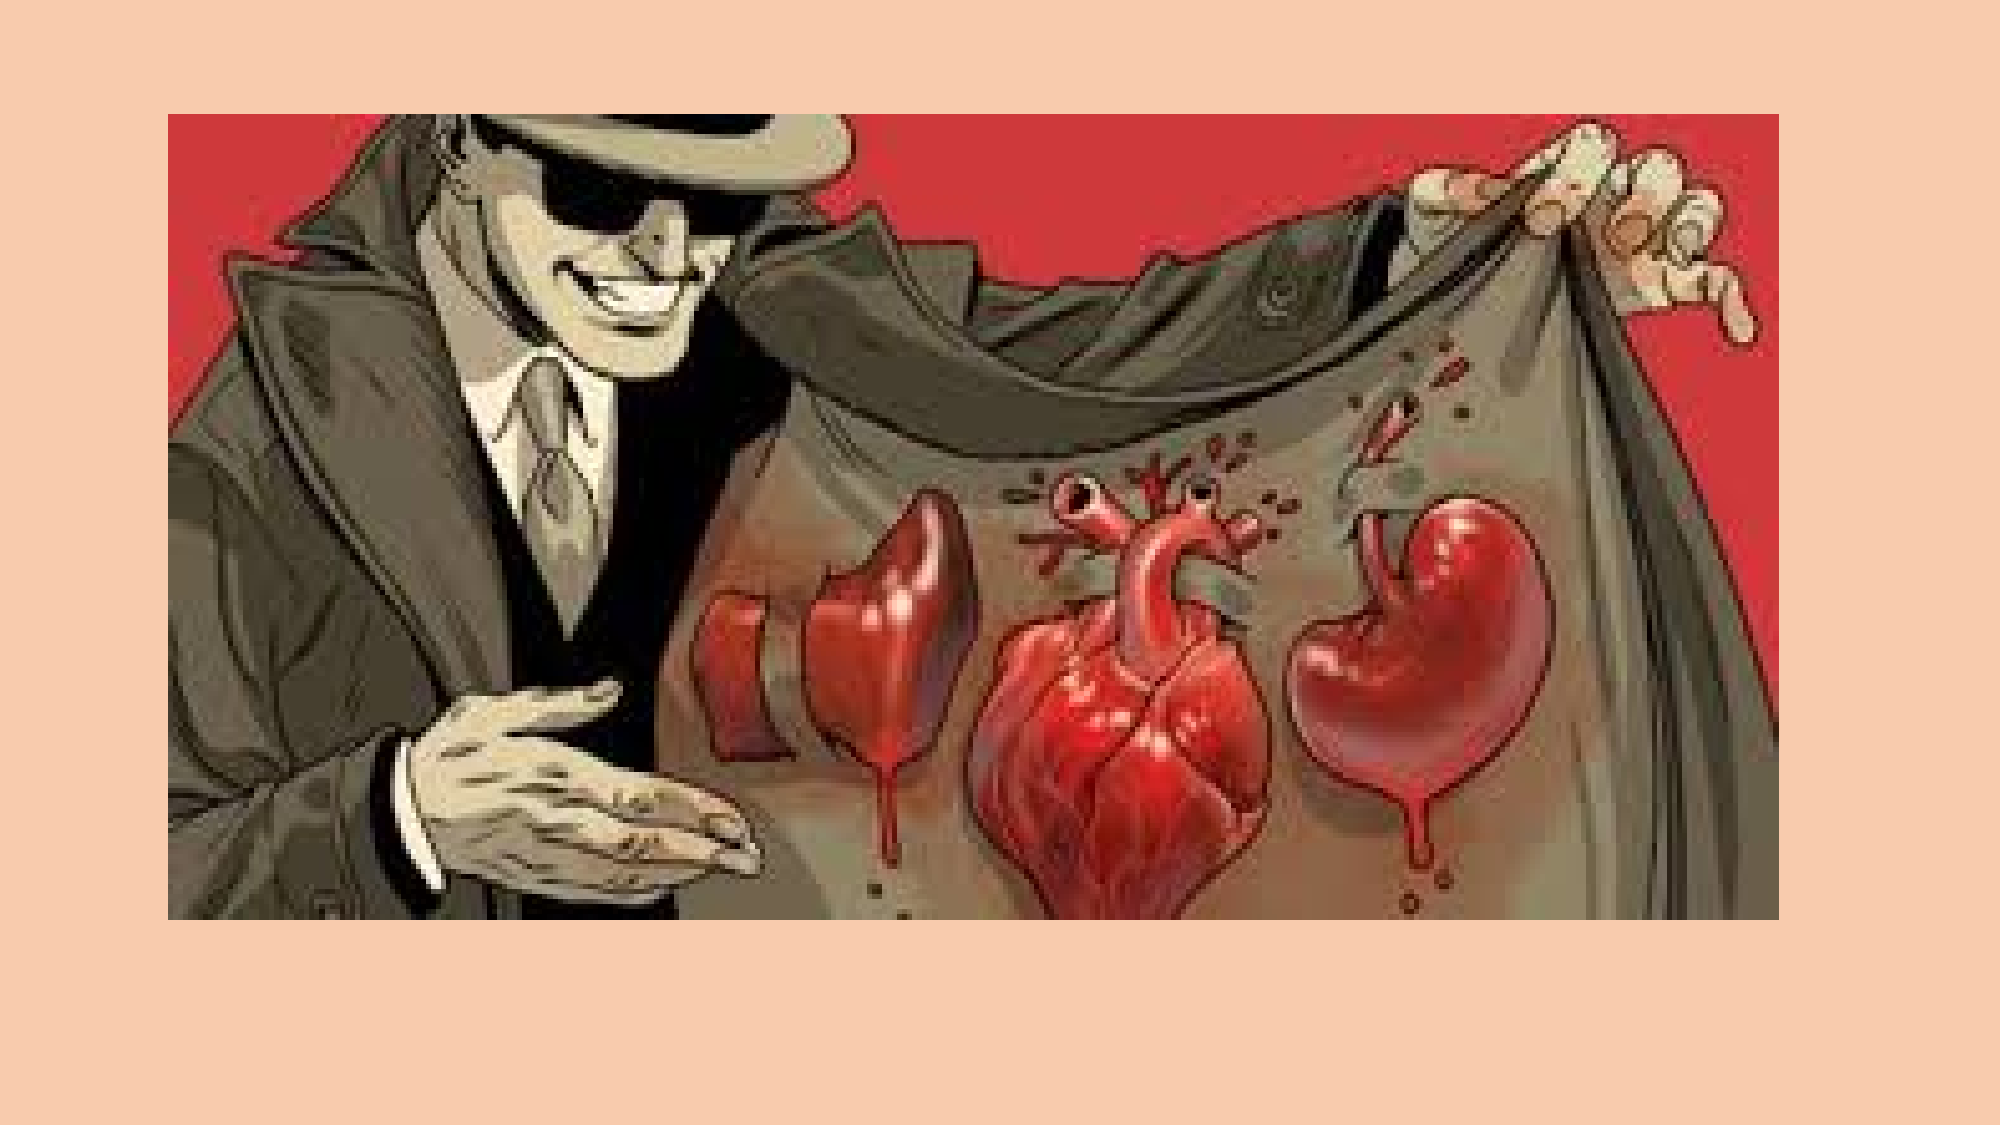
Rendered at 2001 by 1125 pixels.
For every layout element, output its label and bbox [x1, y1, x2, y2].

picture [168, 114, 1779, 920]
